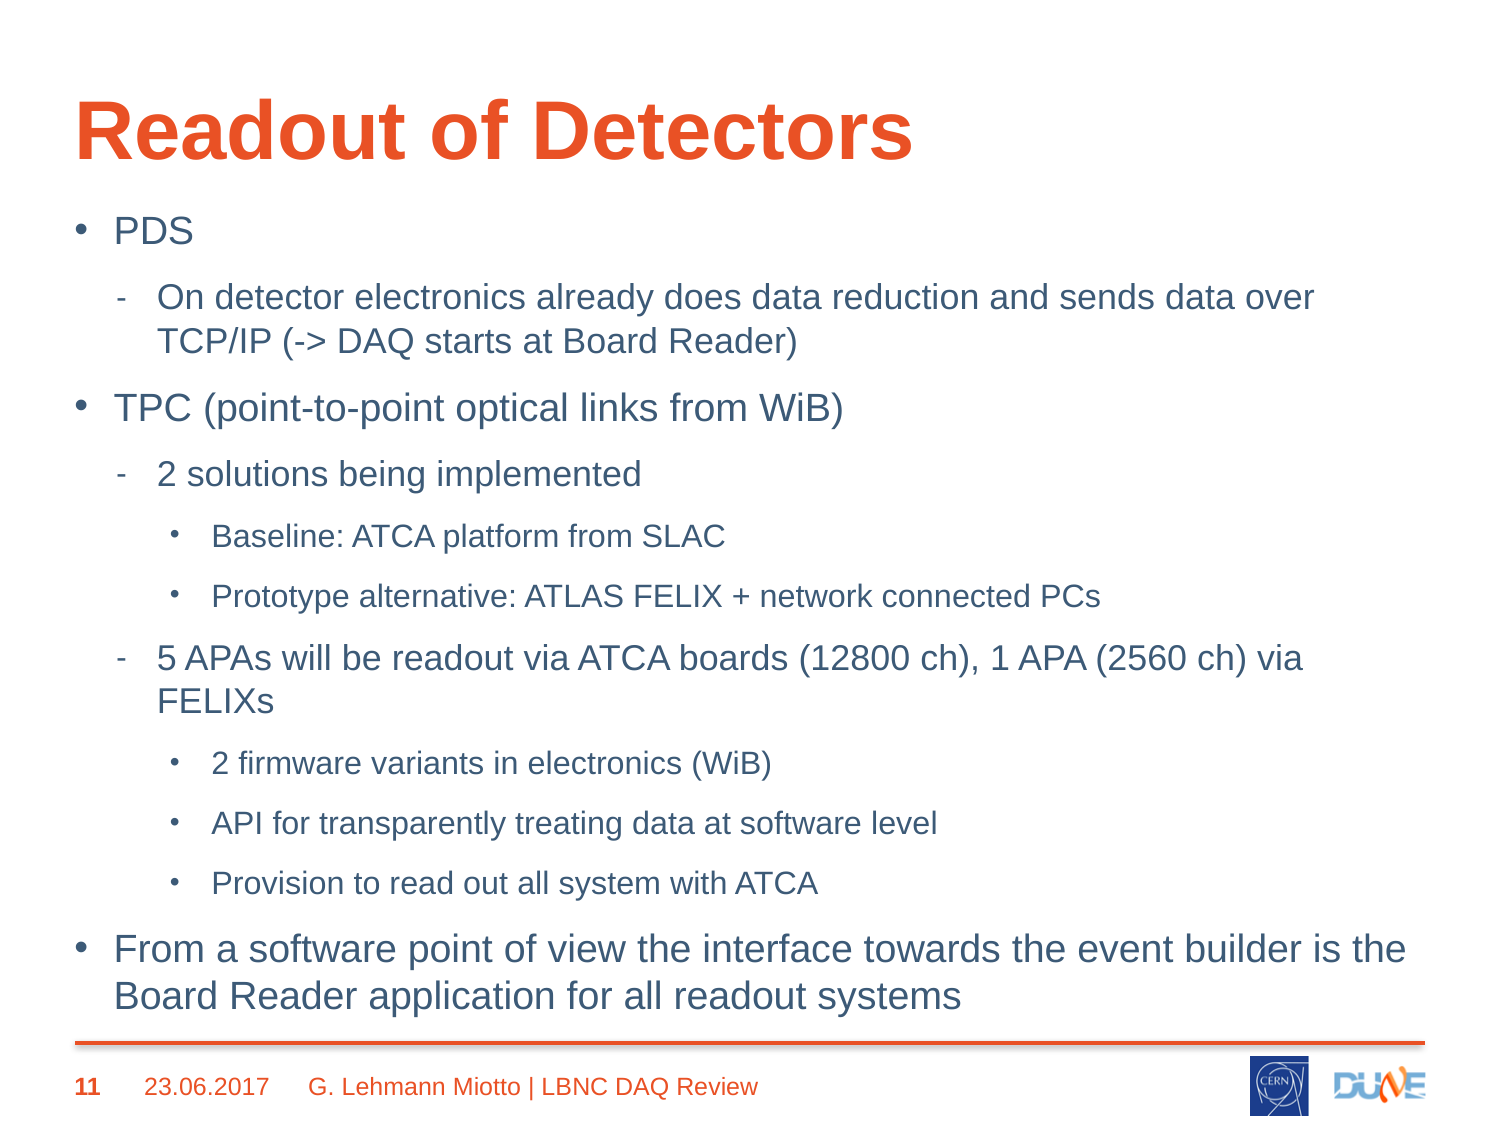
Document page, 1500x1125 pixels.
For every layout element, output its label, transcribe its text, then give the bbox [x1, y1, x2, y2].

footer G. Lehmann Miotto | LBNC DAQ Review [308, 1074, 1022, 1101]
title Readout of Detectors [74, 75, 1425, 183]
picture [1333, 1064, 1427, 1104]
slide_number 11 [74, 1074, 145, 1101]
list PDS On detector electronics already does data reduction and sends data over TCP/IP (-> DAQ starts at Board Reader) TPC (point-to-point optical links from WiB) 2 solutions being implemented Baseline: ATCA platform from SLAC Prototype alternative: ATLAS FELIX + network connected PCs 5 APAs will be readout via ATCA boards (12800 ch), 1 APA (2560 ch) via FELIXs 2 firmware variants in electronics (WiB) API for transparently treating data at software level Provision to read out all system with ATCA From a software point of view the interface towards the event builder is the Board Reader application for all readout systems [74, 198, 1425, 1030]
picture [1250, 1056, 1309, 1116]
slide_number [145, 1074, 308, 1101]
